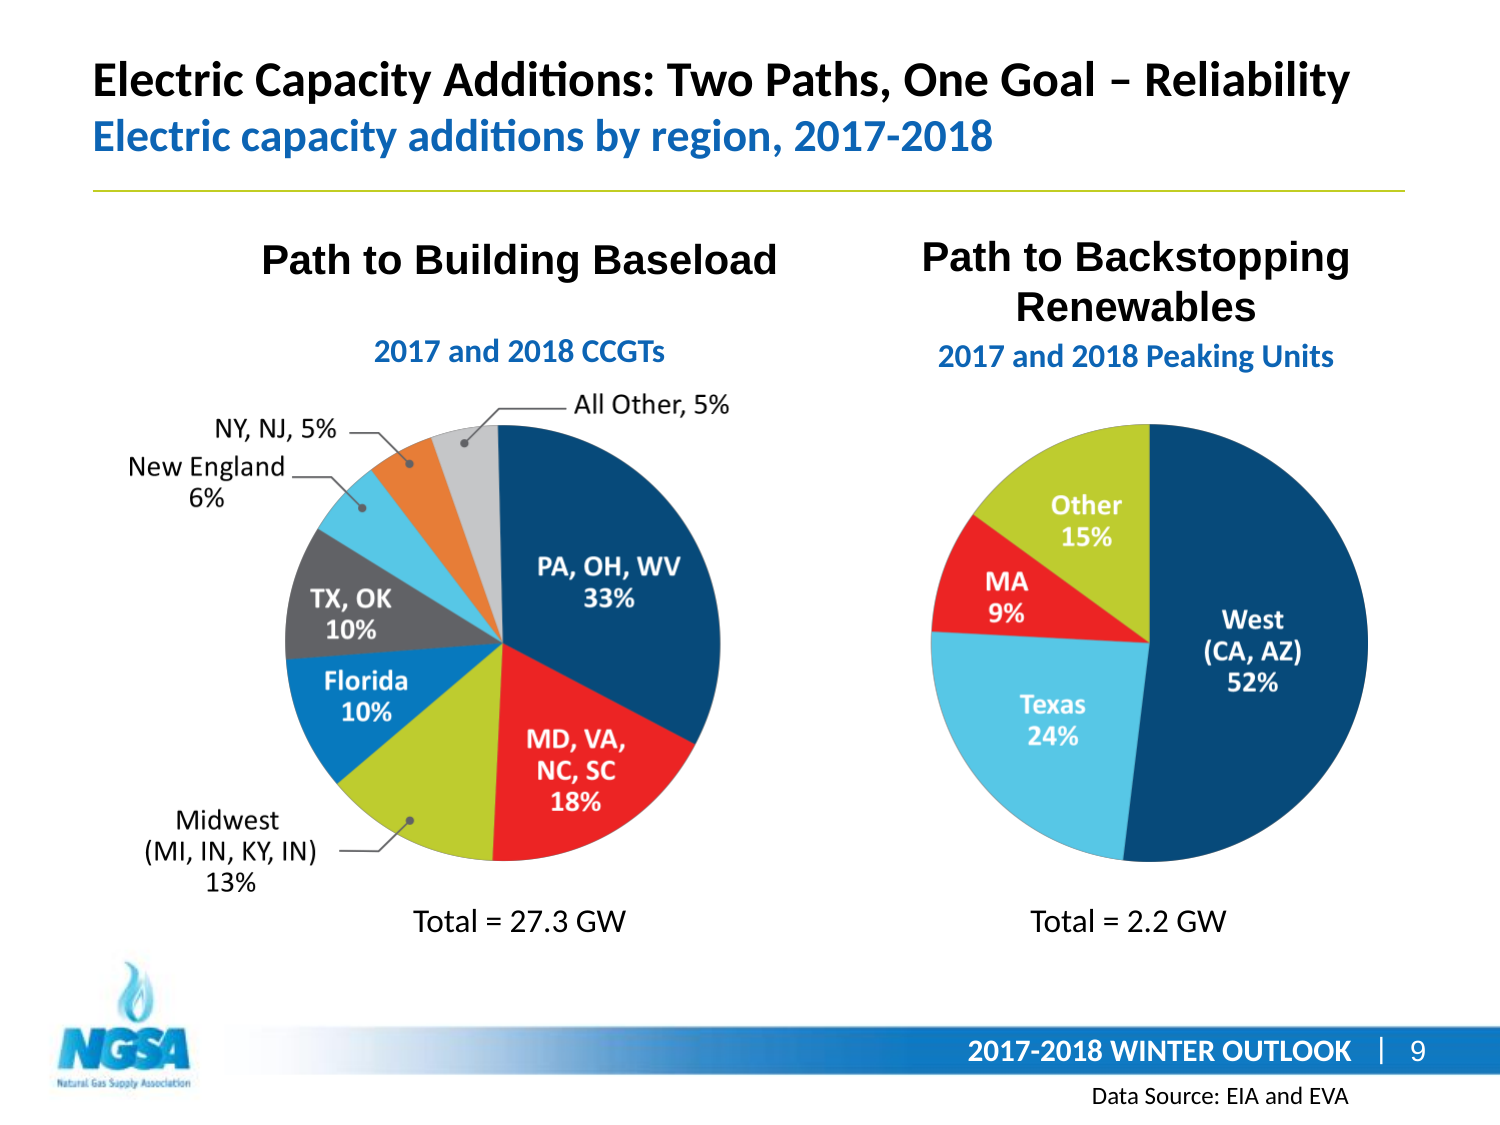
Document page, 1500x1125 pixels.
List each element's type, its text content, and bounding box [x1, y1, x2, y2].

text_box Path to Building Baseload [245, 225, 795, 291]
text_box Data Source: EIA and EVA [648, 1072, 1364, 1118]
text_box Total = 27.3 GW [257, 901, 782, 947]
title Electric Capacity Additions: Two Paths, One Goal – Reliability Electric capacity additions by region, 2017-2018 [92, 46, 1407, 127]
text_box Total = 2.2 GW [866, 891, 1391, 947]
text_box 2017 and 2018 CCGTs [257, 321, 782, 377]
text_box 2017 and 2018 Peaking Units [874, 338, 1399, 382]
text_box Path to Backstopping Renewables [849, 222, 1424, 338]
picture [0, 0, 1500, 1125]
